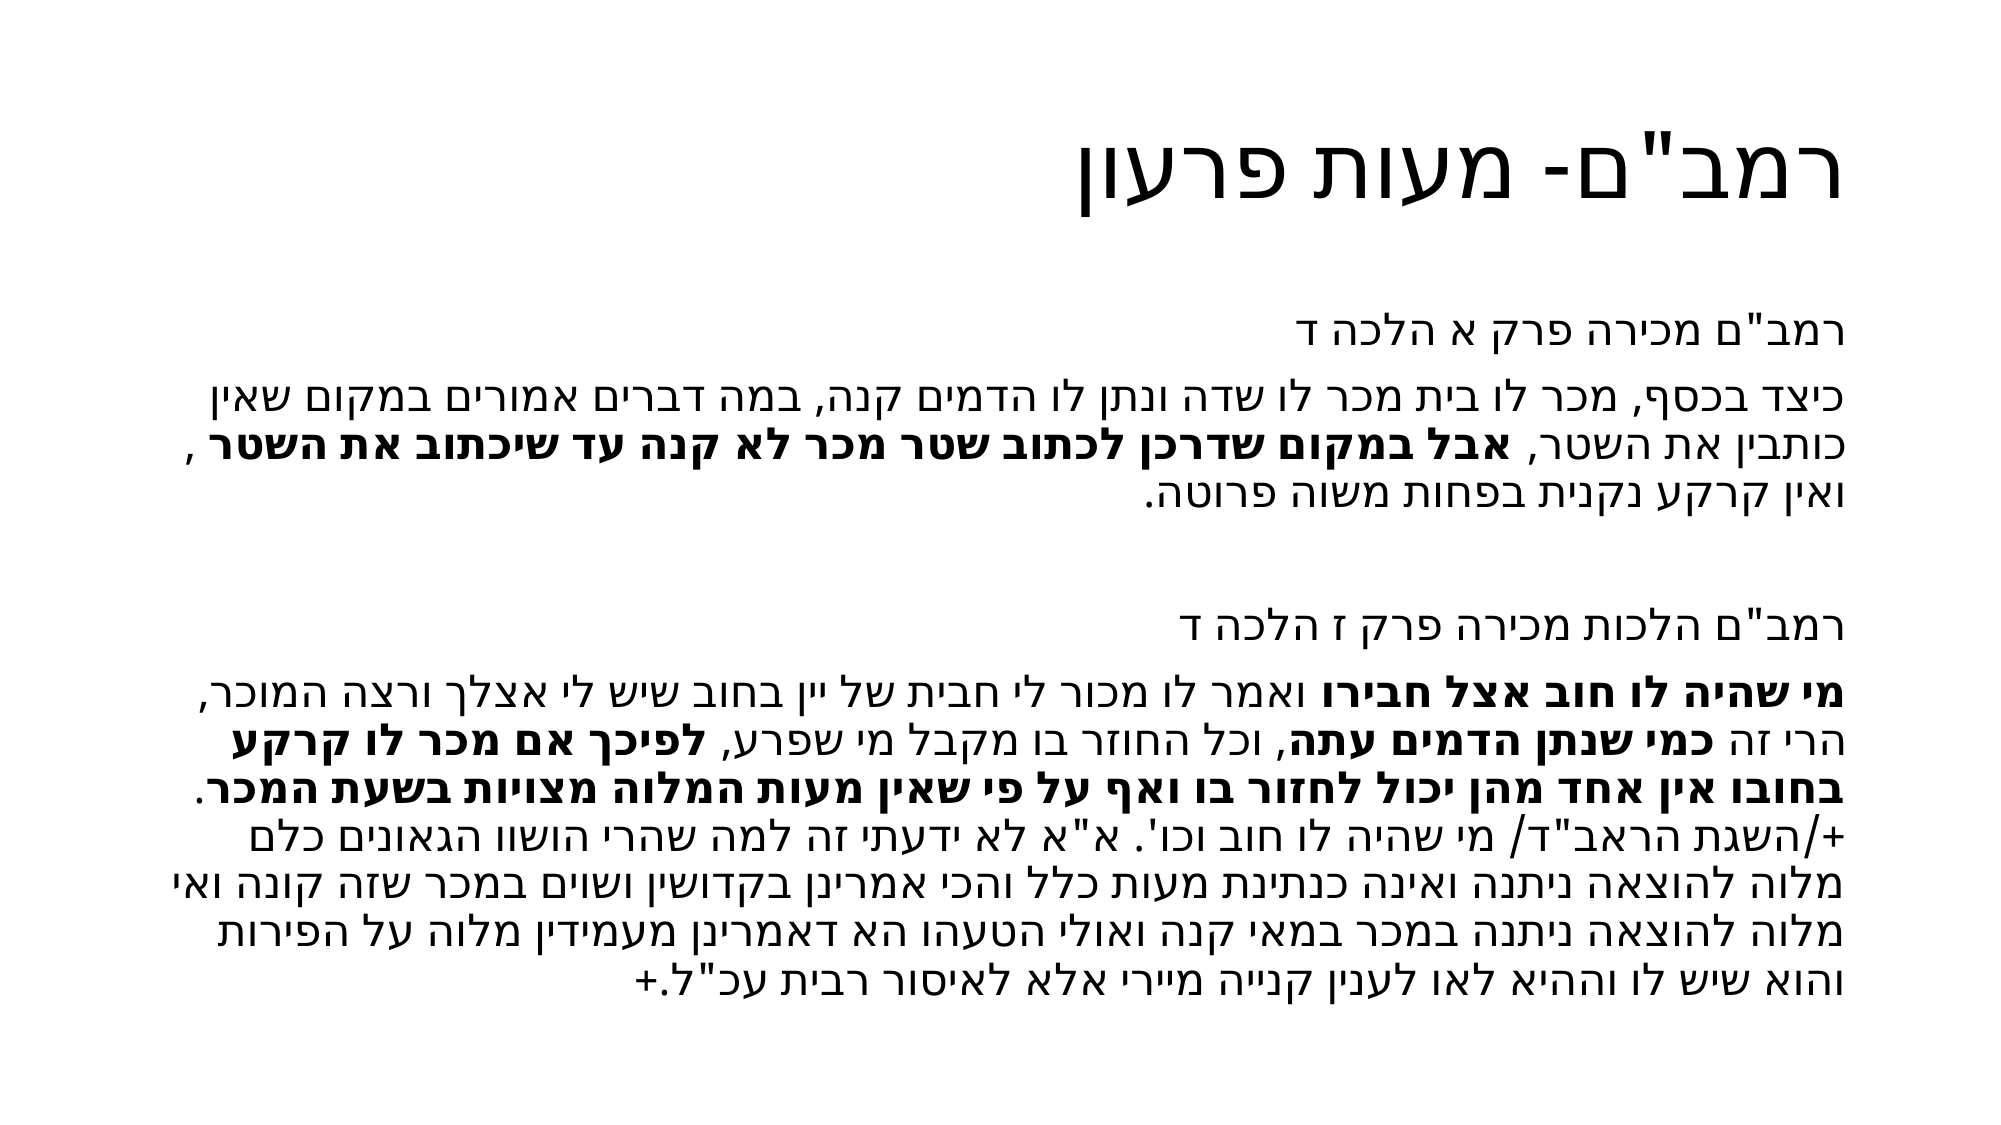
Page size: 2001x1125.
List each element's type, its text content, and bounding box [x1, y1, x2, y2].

list רמב"ם מכירה פרק א הלכה ד כיצד בכסף, מכר לו בית מכר לו שדה ונתן לו הדמים קנה, במה דברים אמורים במקום שאין כותבין את השטר, אבל במקום שדרכן לכתוב שטר מכר לא קנה עד שיכתוב את השטר , ואין קרקע נקנית בפחות משוה פרוטה. רמב"ם הלכות מכירה פרק ז הלכה ד מי שהיה לו חוב אצל חבירו ואמר לו מכור לי חבית של יין בחוב שיש לי אצלך ורצה המוכר, הרי זה כמי שנתן הדמים עתה, וכל החוזר בו מקבל מי שפרע, לפיכך אם מכר לו קרקע בחובו אין אחד מהן יכול לחזור בו ואף על פי שאין מעות המלוה מצויות בשעת המכר. +/השגת הראב"ד/ מי שהיה לו חוב וכו'. א"א לא ידעתי זה למה שהרי הושוו הגאונים כלם מלוה להוצאה ניתנה ואינה כנתינת מעות כלל והכי אמרינן בקדושין ושוים במכר שזה קונה ואי מלוה להוצאה ניתנה במכר במאי קנה ואולי הטעהו הא דאמרינן מעמידין מלוה על הפירות והוא שיש לו וההיא לאו לענין קנייה מיירי אלא לאיסור רבית עכ"ל.+ [137, 299, 1863, 1014]
title רמב"ם- מעות פרעון [137, 59, 1863, 278]
